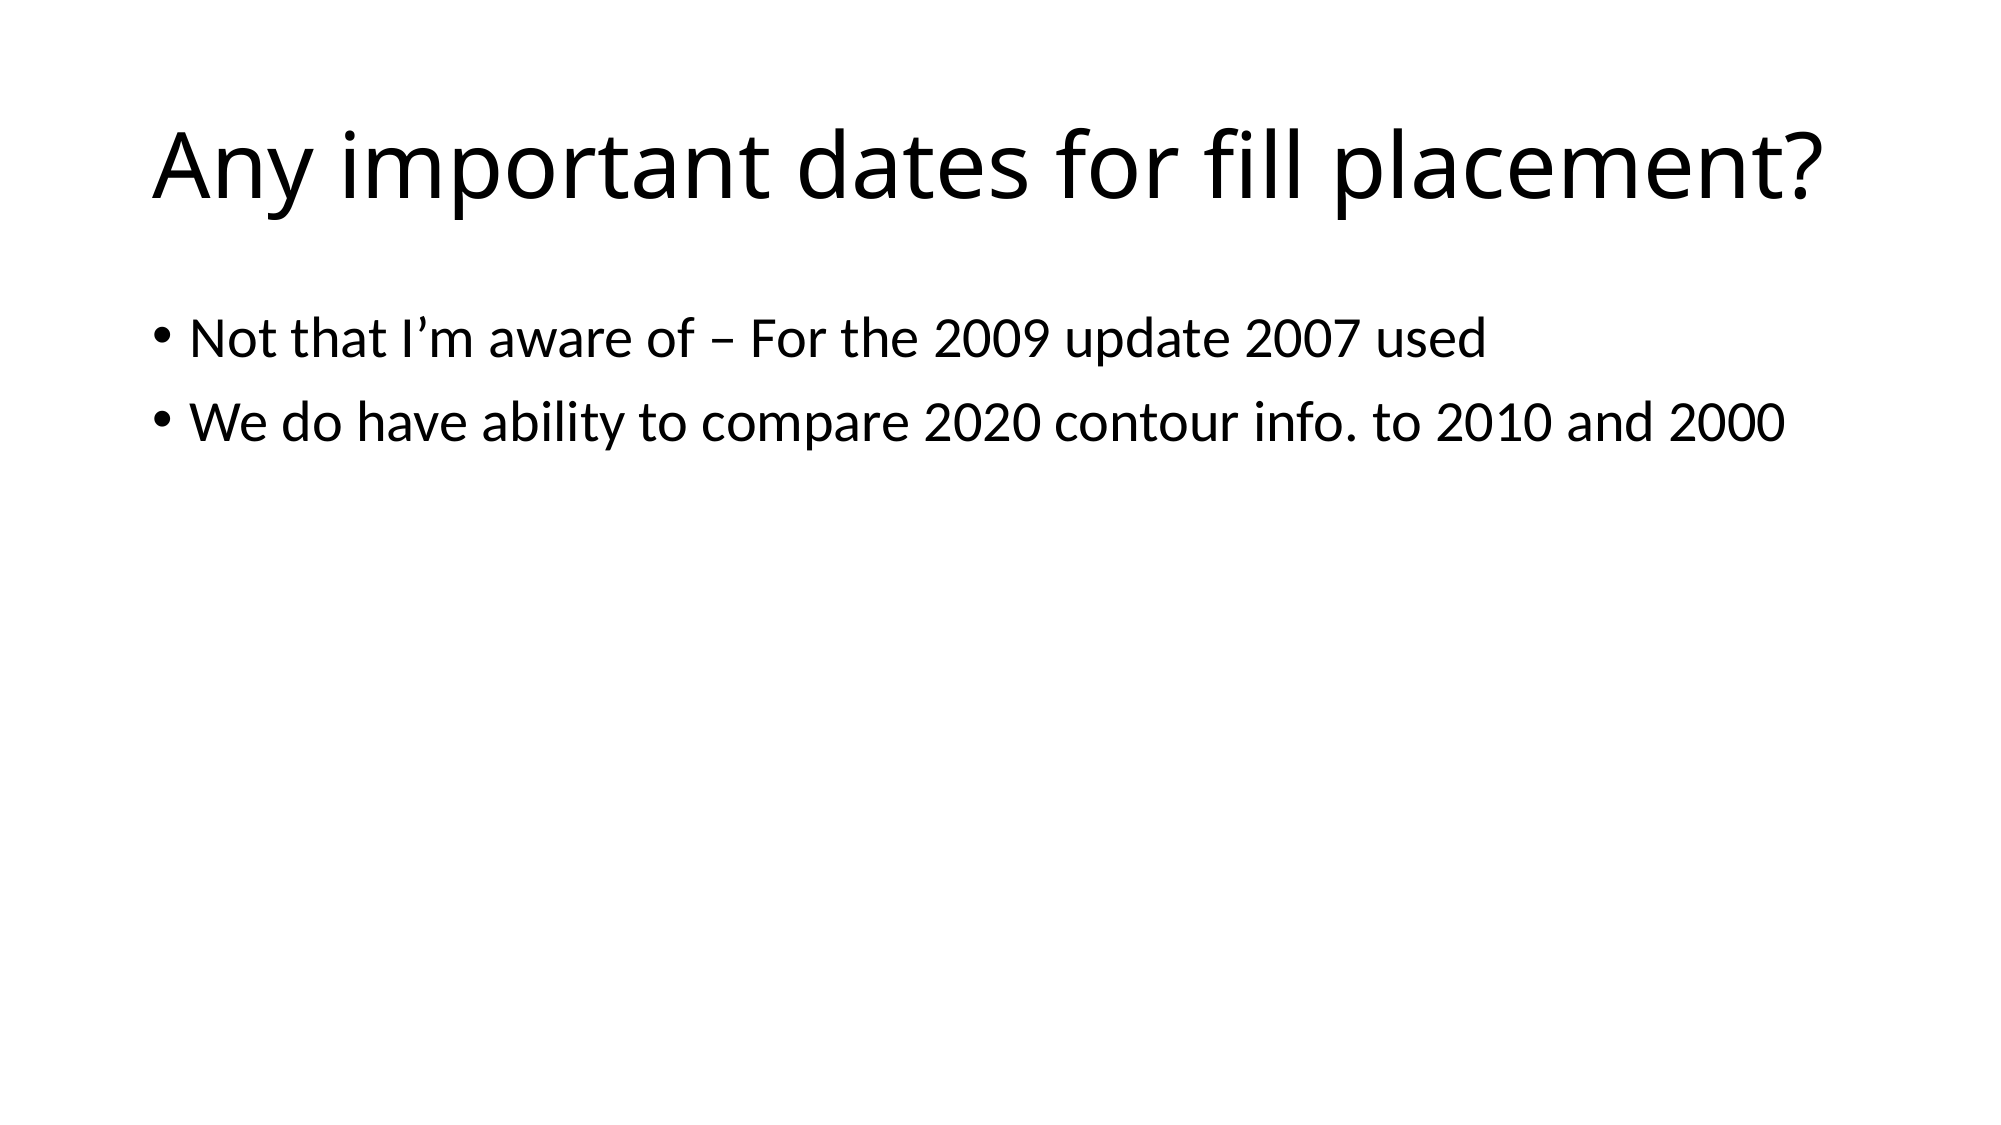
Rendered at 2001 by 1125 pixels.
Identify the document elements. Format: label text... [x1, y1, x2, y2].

list Not that I’m aware of – For the 2009 update 2007 used We do have ability to compare 2020 contour info. to 2010 and 2000 [137, 299, 1863, 1014]
title Any important dates for fill placement? [137, 59, 1863, 278]
